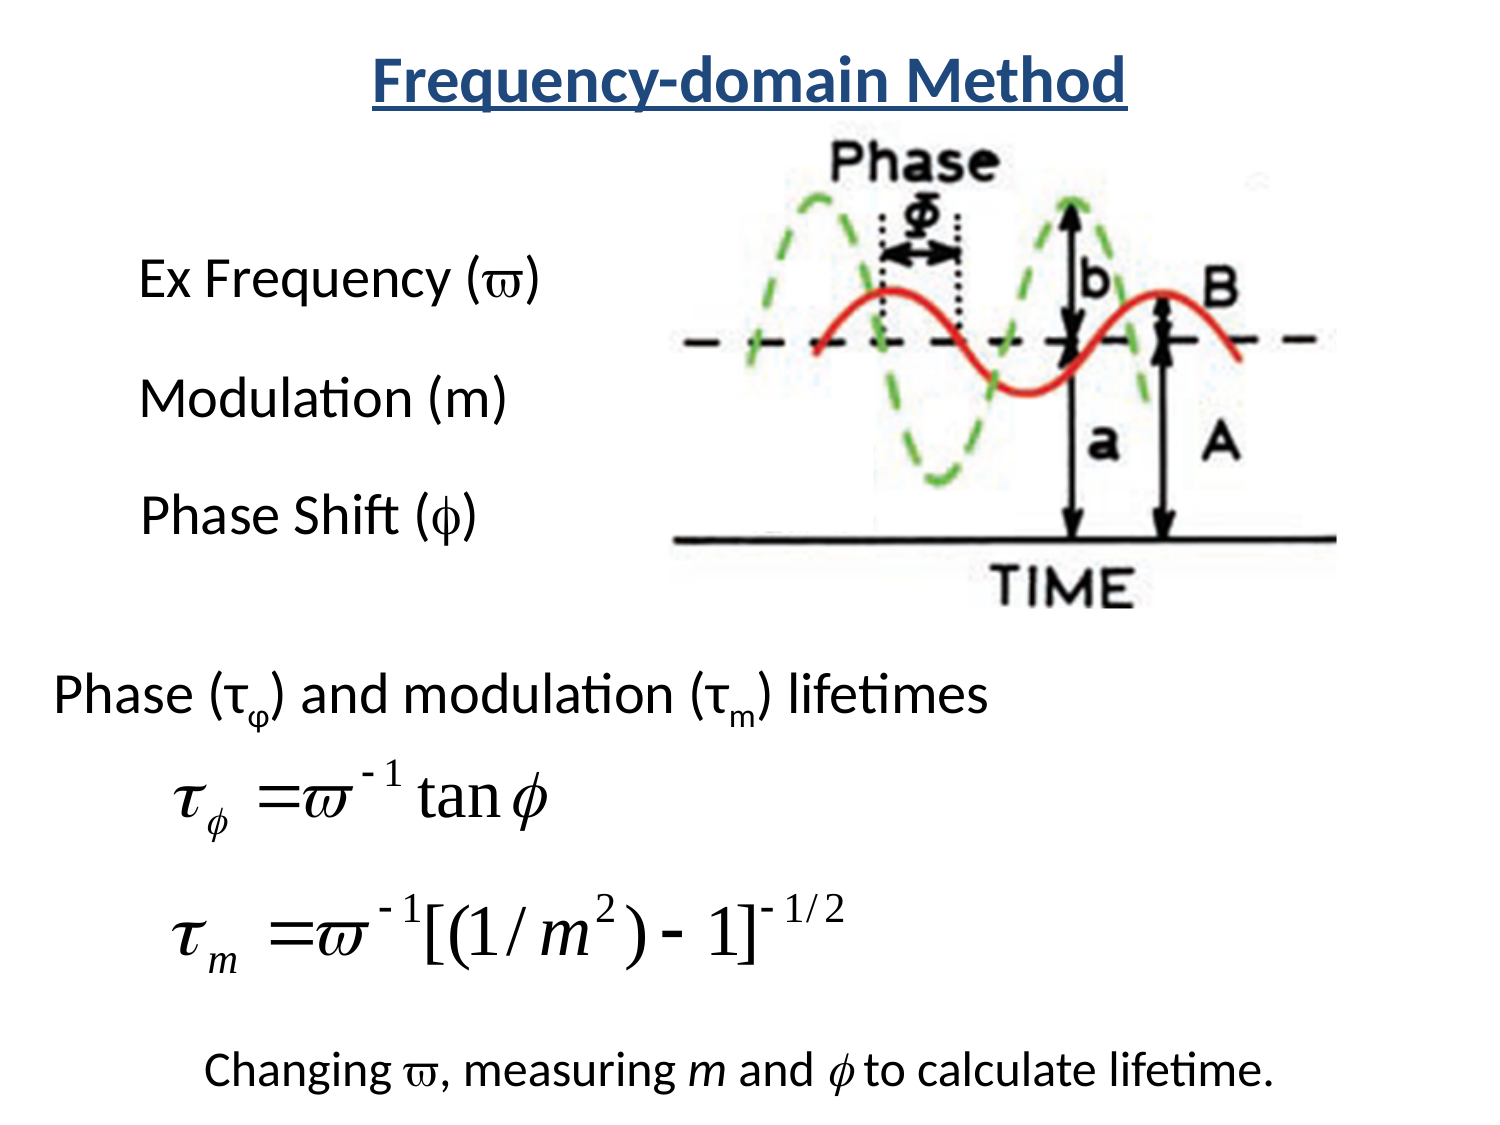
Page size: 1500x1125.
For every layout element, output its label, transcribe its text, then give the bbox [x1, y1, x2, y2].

text_box Phase (τφ) and modulation (τm) lifetimes [39, 647, 1020, 742]
text_box Modulation (m) [123, 351, 586, 437]
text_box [166, 742, 564, 859]
text_box Phase Shift (f) [125, 468, 588, 554]
text_box Changing , measuring m and  to calculate lifetime. [189, 1028, 1315, 1104]
text_box Ex Frequency () [123, 232, 586, 317]
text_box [163, 876, 862, 992]
text_box Frequency-domain Method [74, 0, 1425, 151]
picture [642, 116, 1366, 655]
